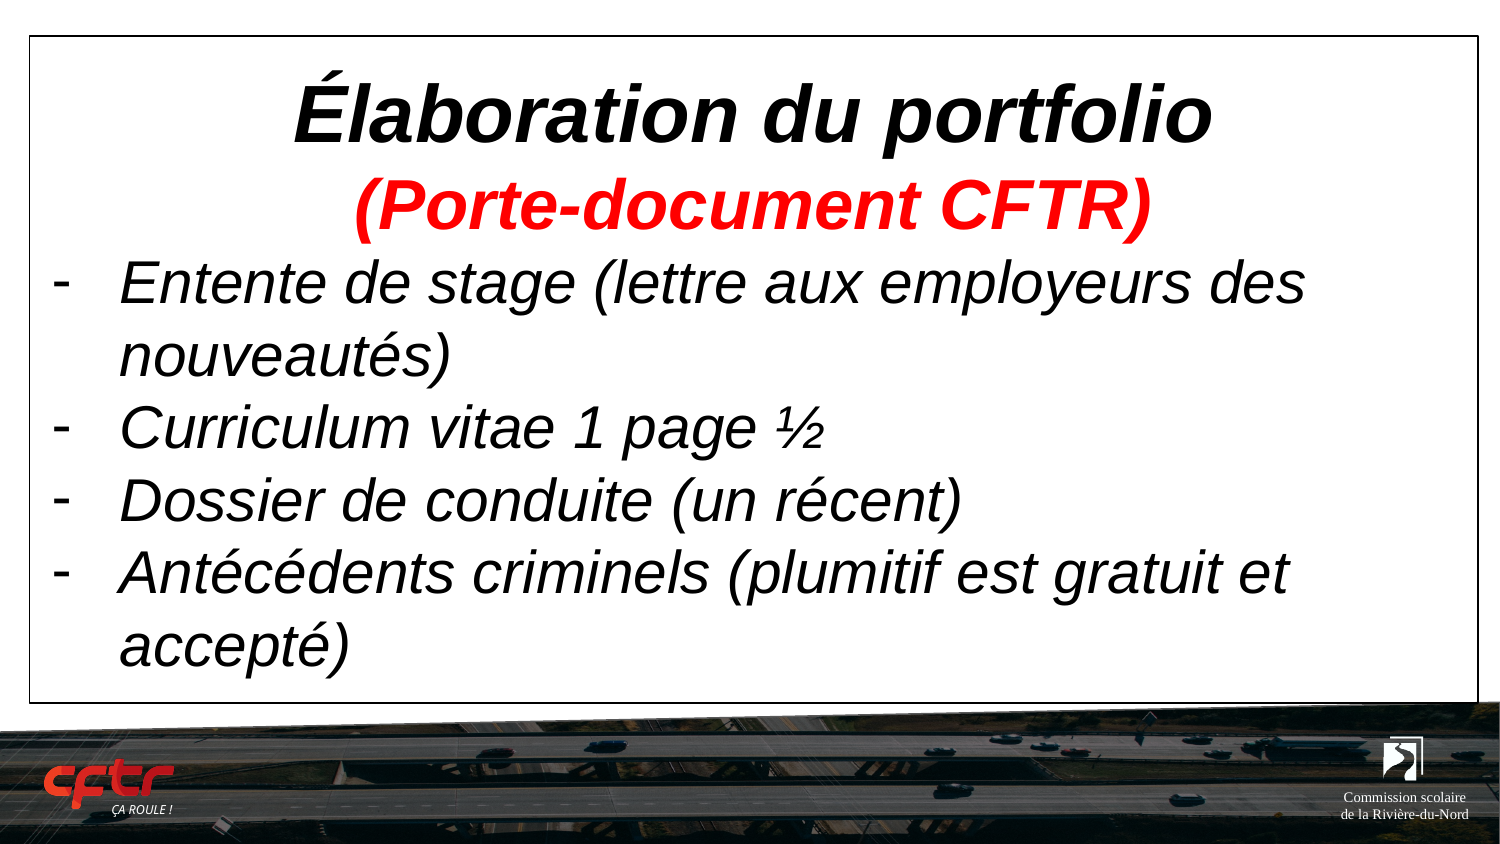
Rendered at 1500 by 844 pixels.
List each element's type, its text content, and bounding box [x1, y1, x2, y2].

picture [0, 704, 1499, 844]
title Élaboration du portfolio (Porte-document CFTR) Entente de stage (lettre aux employeurs des nouveautés) Curriculum vitae 1 page ½ Dossier de conduite (un récent) Antécédents criminels (plumitif est gratuit et accepté) [29, 35, 1479, 704]
